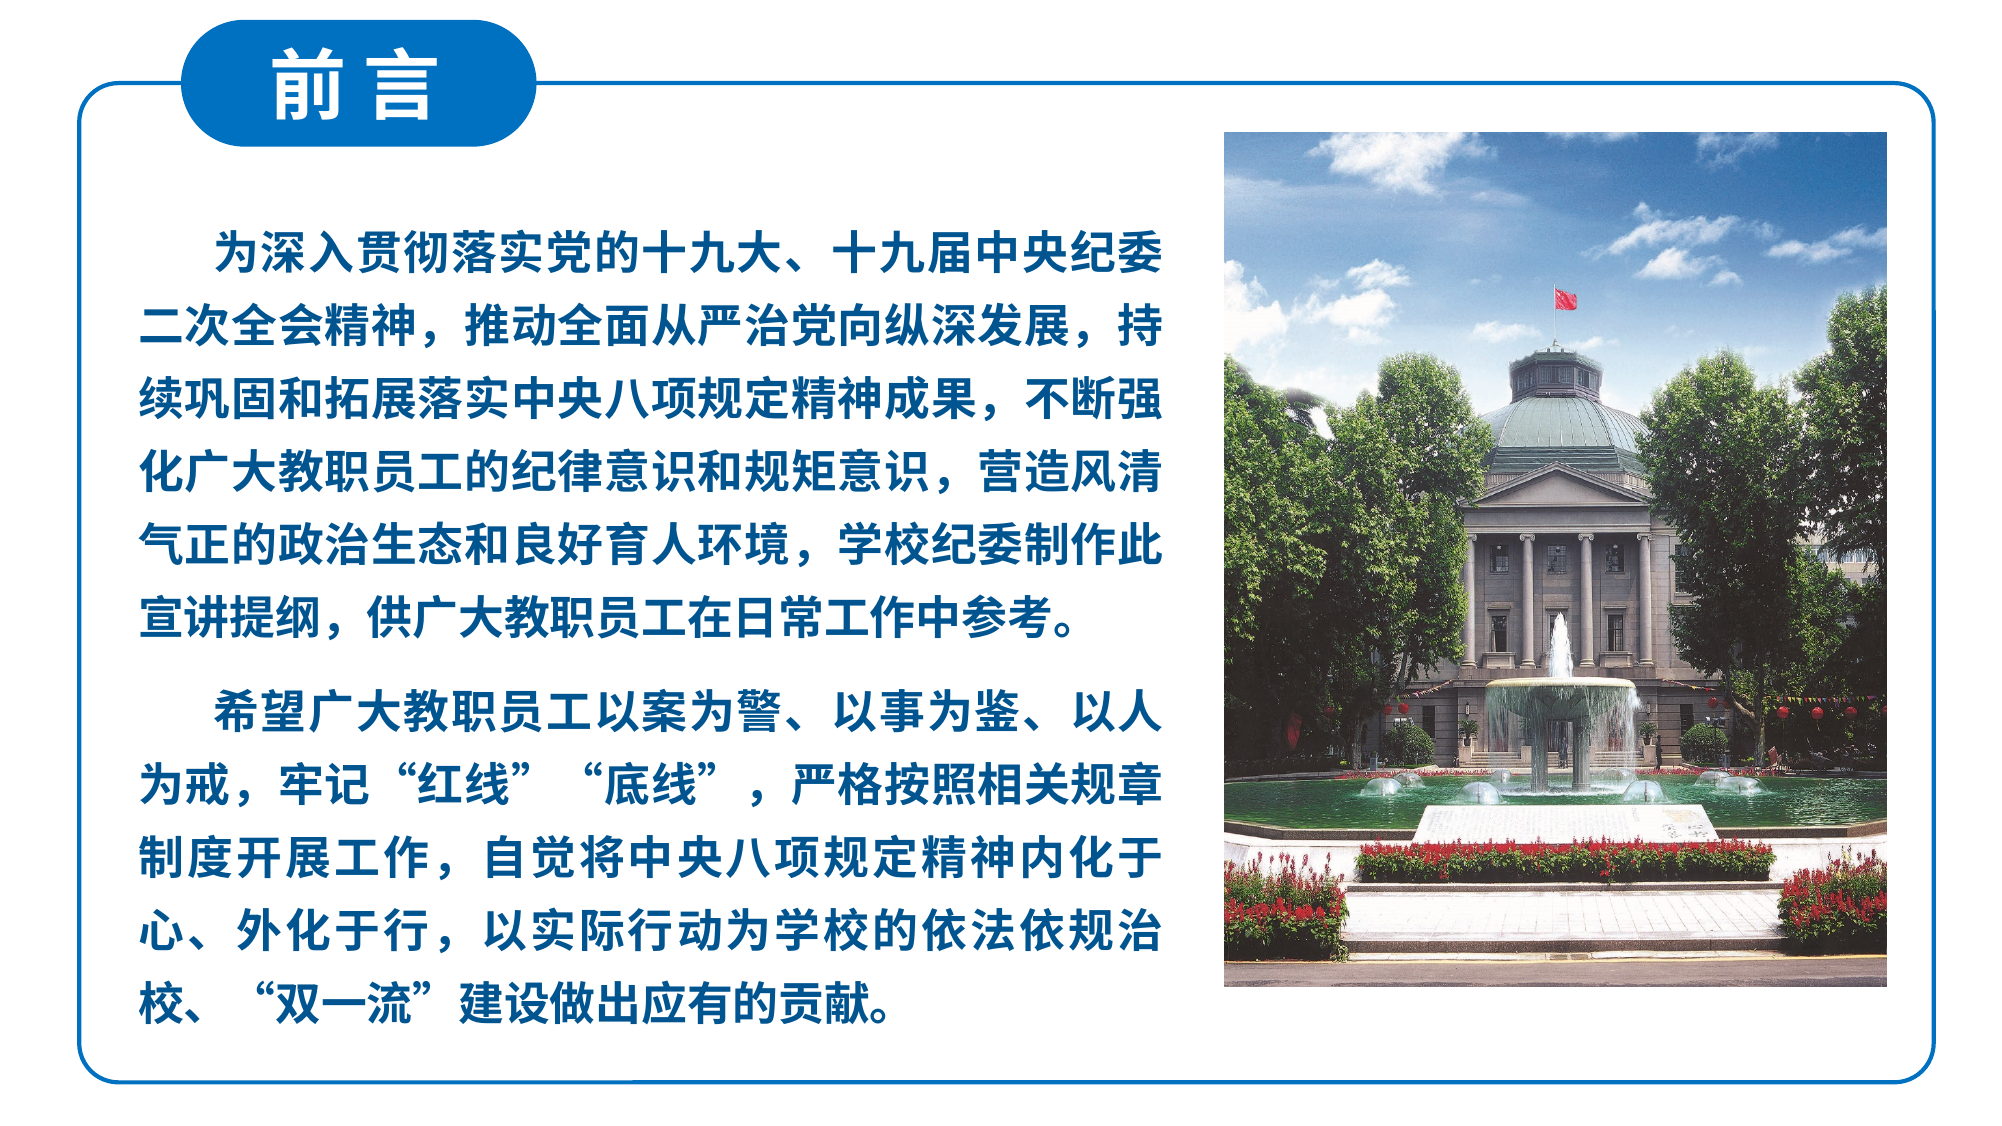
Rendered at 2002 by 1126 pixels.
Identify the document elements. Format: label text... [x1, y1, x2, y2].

text_box 为深入贯彻落实党的十九大、十九届中央纪委二次全会精神，推动全面从严治党向纵深发展，持续巩固和拓展落实中央八项规定精神成果，不断强化广大教职员工的纪律意识和规矩意识，营造风清气正的政治生态和良好育人环境，学校纪委制作此宣讲提纲，供广大教职员工在日常工作中参考。 希望广大教职员工以案为警、以事为鉴、以人为戒，牢记“红线”“底线”，严格按照相关规章制度开展工作，自觉将中央八项规定精神内化于心、外化于行，以实际行动为学校的依法依规治校、“双一流”建设做出应有的贡献。 [126, 200, 1177, 1036]
picture [1224, 132, 1887, 988]
text_box [79, 83, 1934, 1083]
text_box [180, 19, 537, 147]
